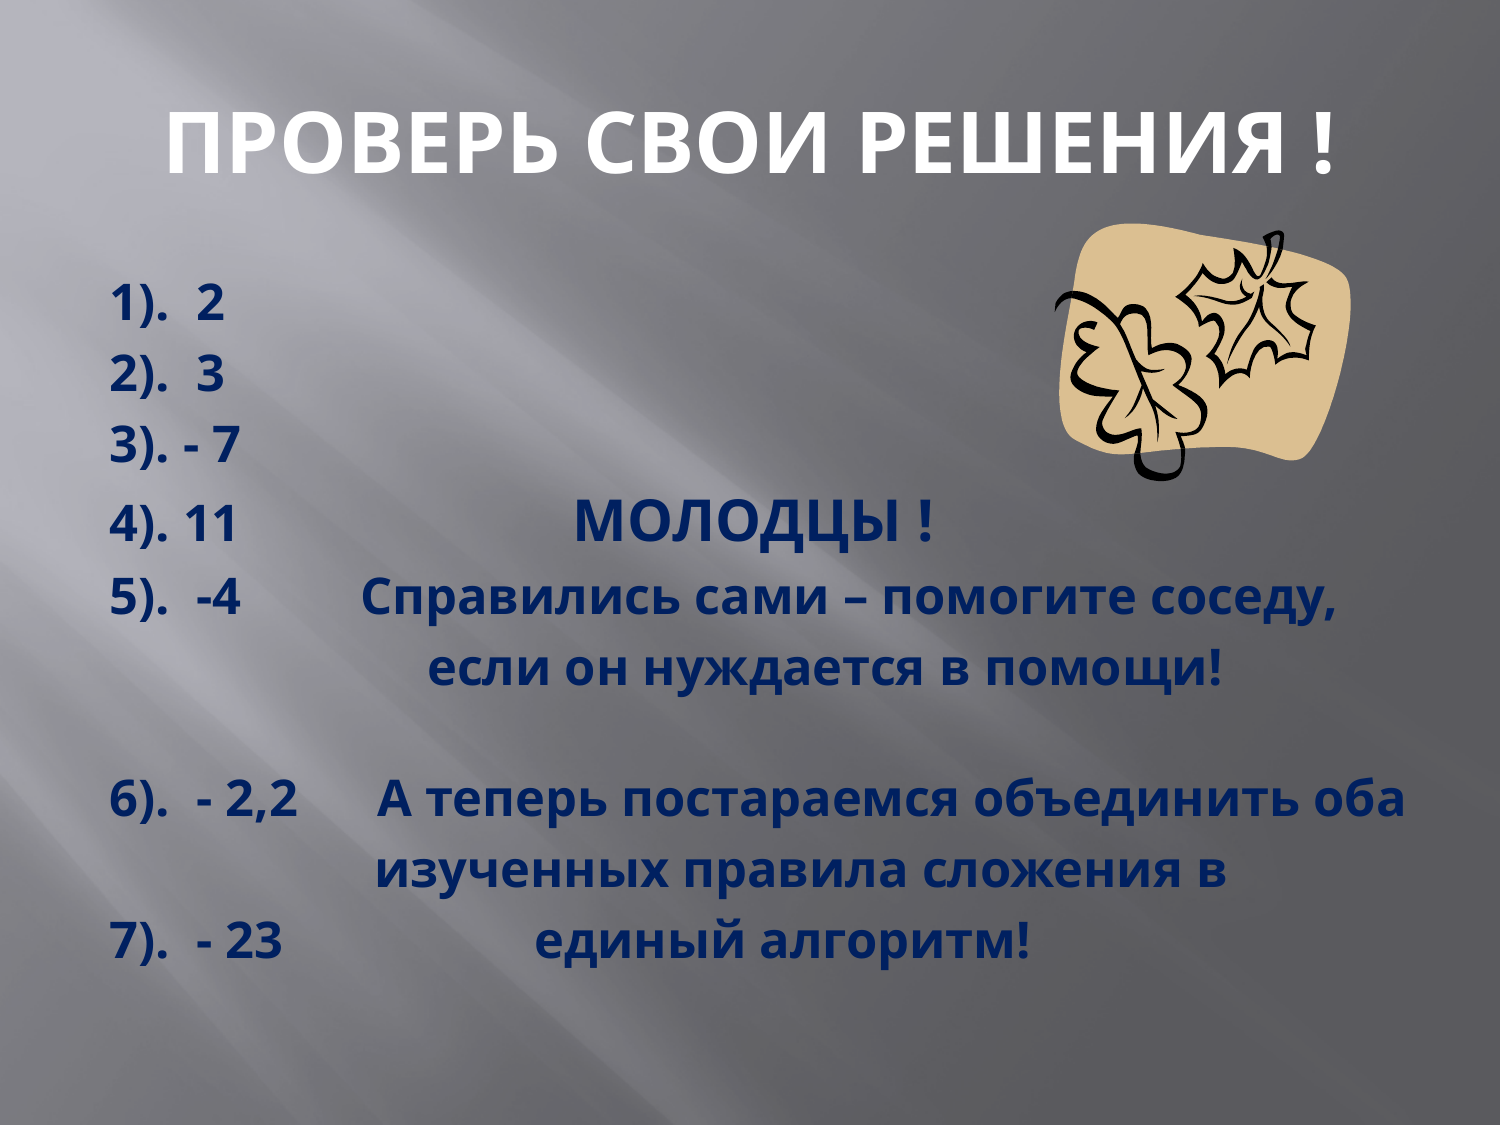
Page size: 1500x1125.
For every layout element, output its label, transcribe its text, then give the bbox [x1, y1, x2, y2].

list 1). 2 2). 3 3). - 7 4). 11 МОЛОДЦЫ ! 5). -4 Справились сами – помогите соседу, если он нуждается в помощи! 6). - 2,2 А теперь постараемся объединить оба изученных правила сложения в 7). - 23 единый алгоритм! [75, 262, 1425, 1035]
picture [1054, 222, 1352, 482]
title ПРОВЕРЬ СВОИ РЕШЕНИЯ ! [75, 45, 1425, 233]
